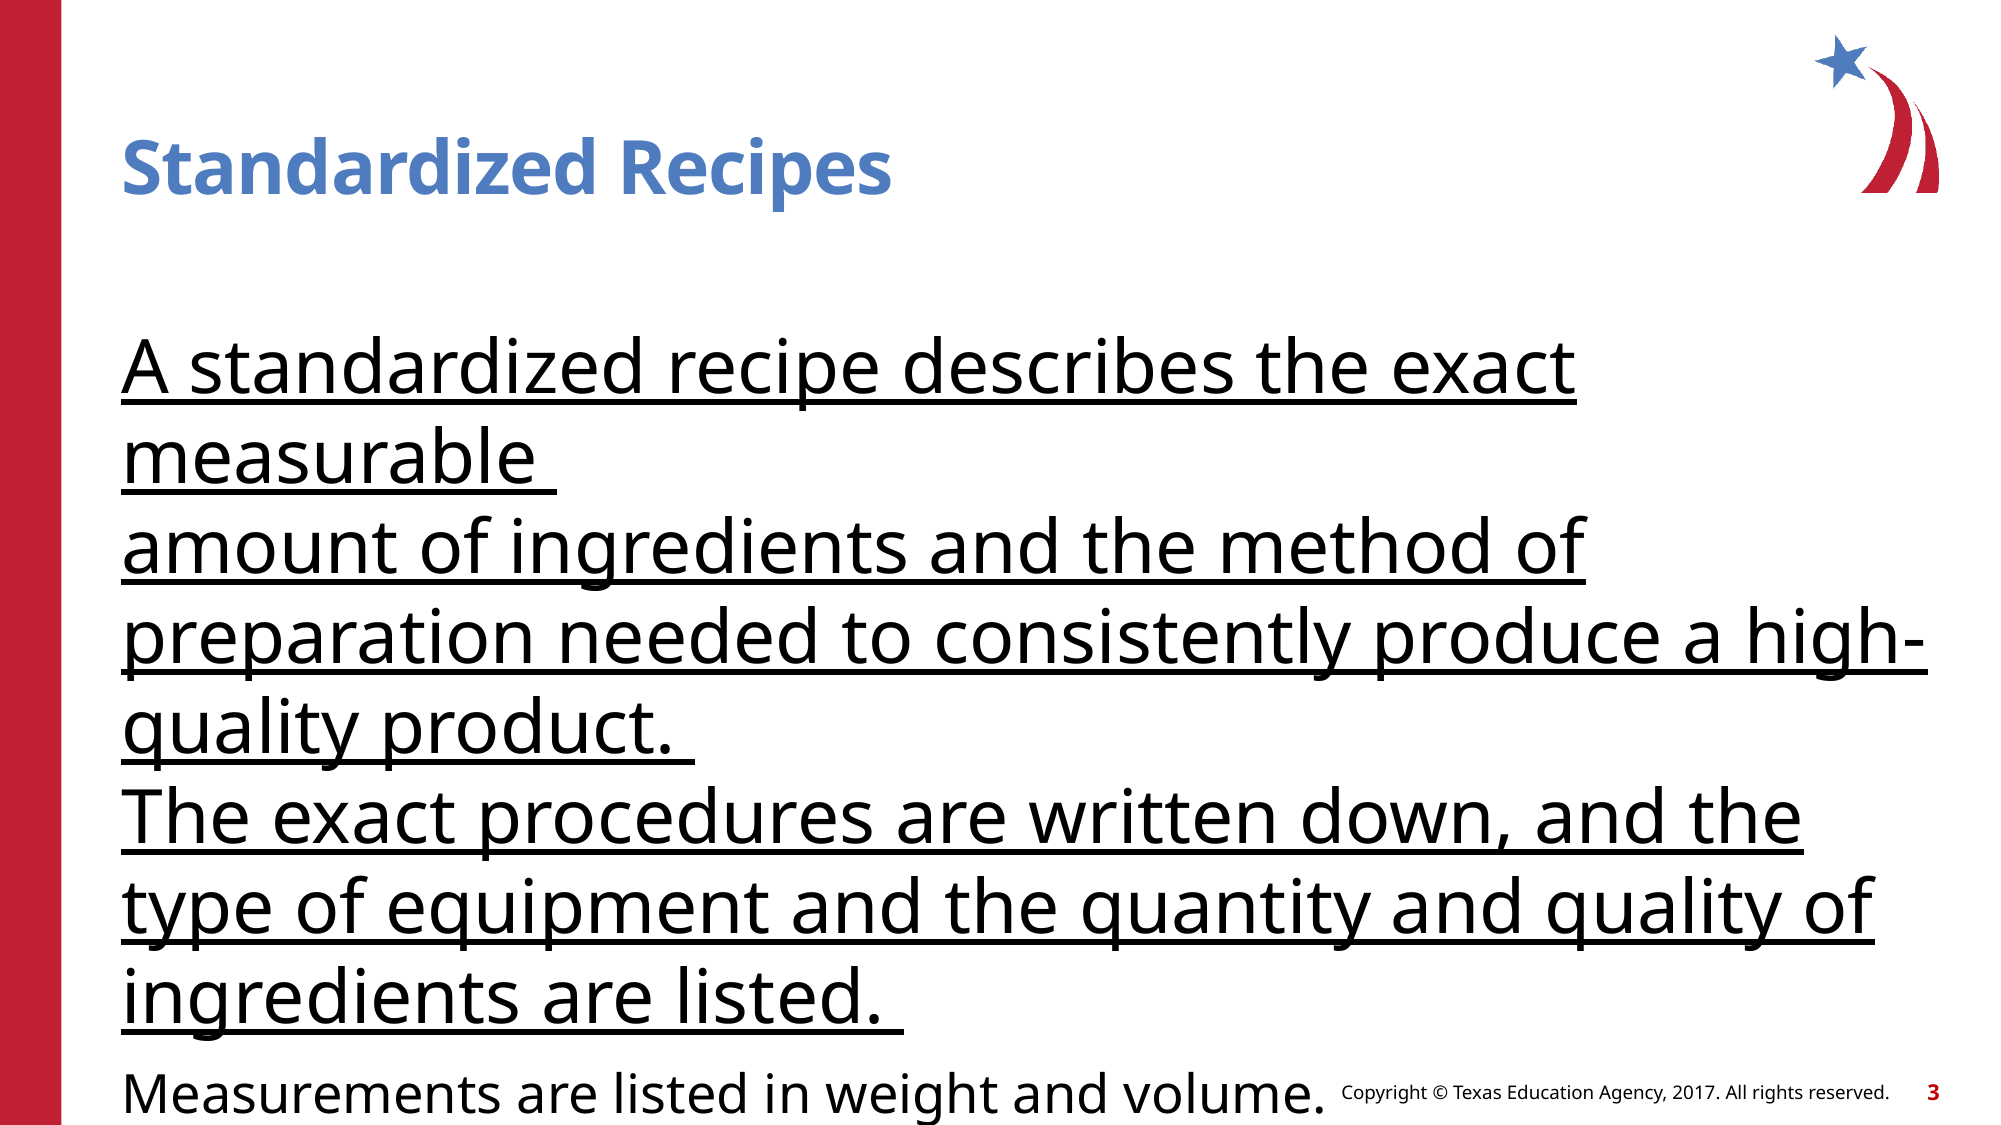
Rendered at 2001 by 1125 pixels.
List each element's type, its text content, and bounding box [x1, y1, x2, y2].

list A standardized recipe describes the exact measurable amount of ingredients and the method of preparation needed to consistently produce a high-quality product. The exact procedures are written down, and the type of equipment and the quantity and quality of ingredients are listed. Measurements are listed in weight and volume. [121, 233, 1936, 1010]
title Standardized Recipes [121, 66, 1772, 211]
picture [1814, 34, 1939, 193]
